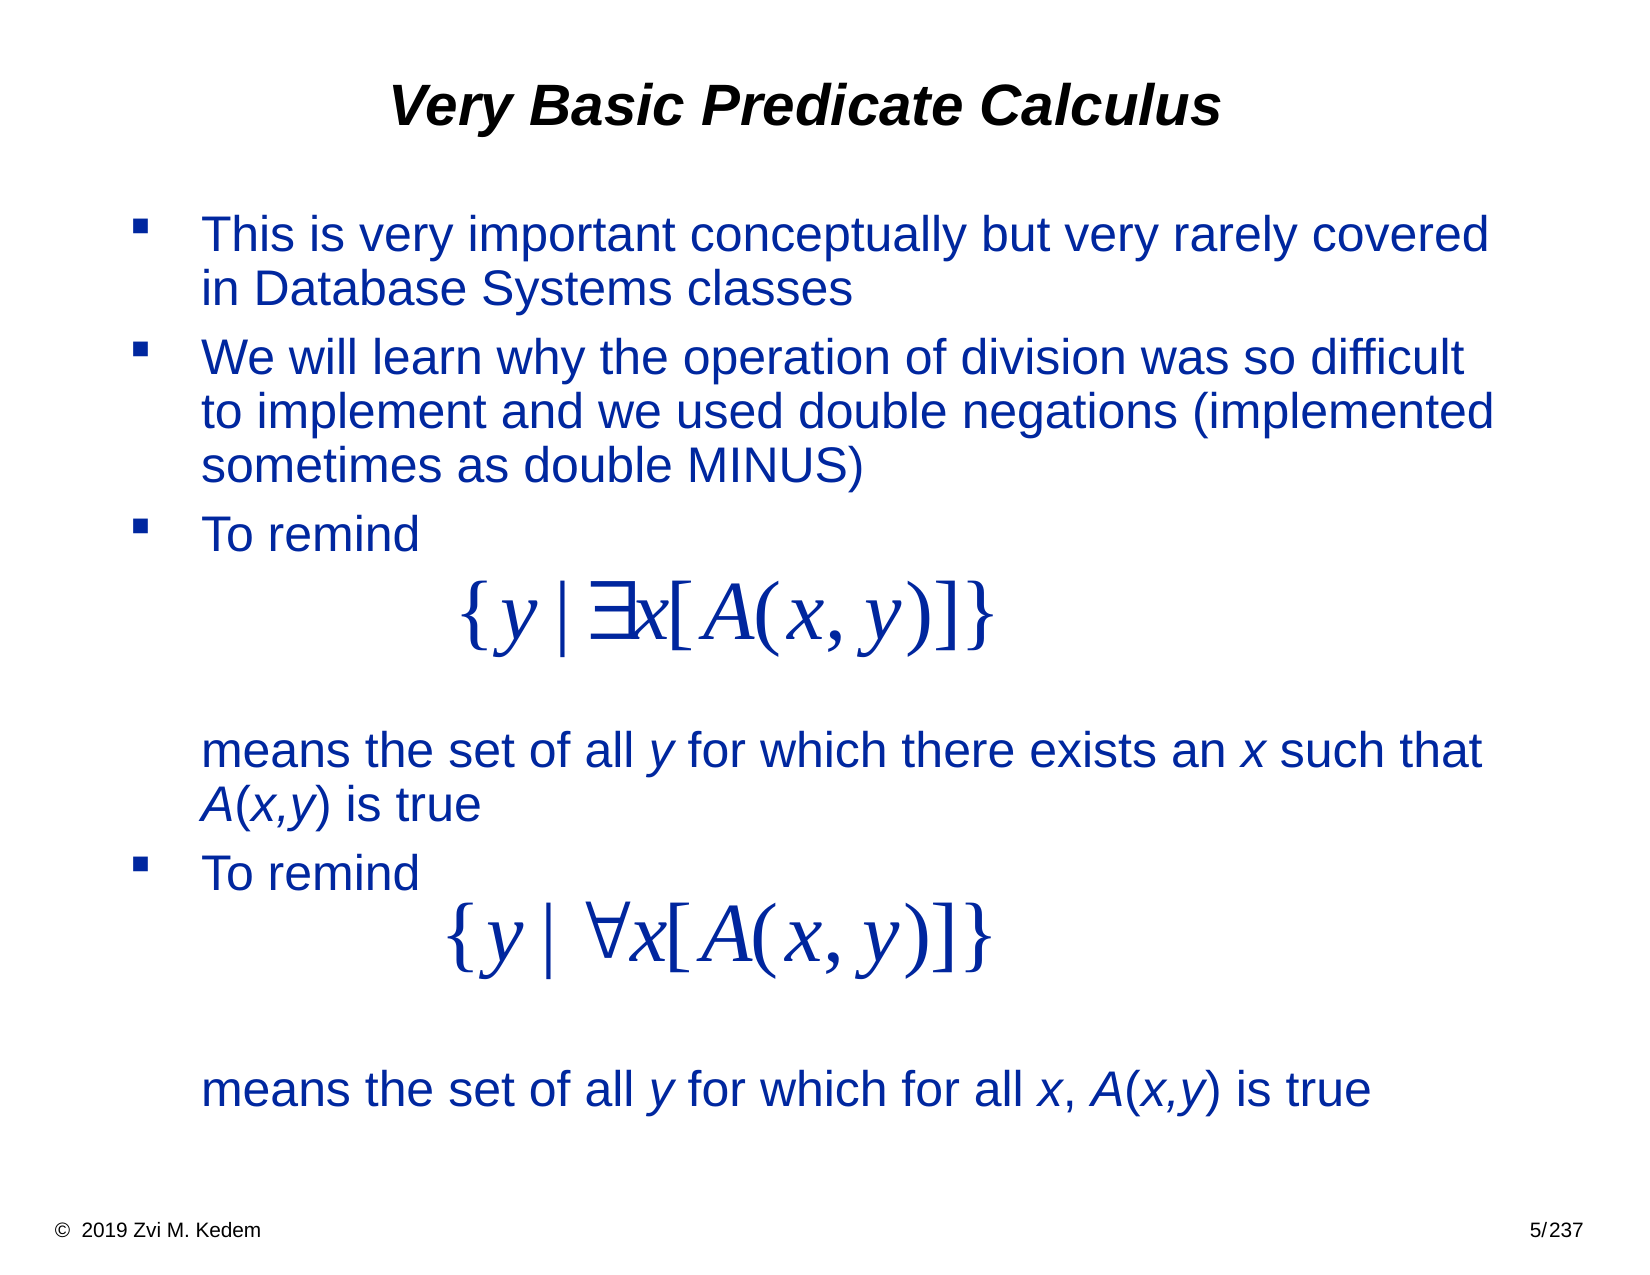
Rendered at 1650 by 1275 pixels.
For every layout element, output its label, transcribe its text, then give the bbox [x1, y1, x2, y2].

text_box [449, 562, 1012, 675]
title Very Basic Predicate Calculus [111, 36, 1501, 176]
list This is very important conceptually but very rarely covered in Database Systems classes We will learn why the operation of division was so difficult to implement and we used double negations (implemented sometimes as double MINUS) To remind means the set of all y for which there exists an x such that A(x,y) is true To remind means the set of all y for which for all x, A(x,y) is true [111, 199, 1513, 1201]
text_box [435, 883, 1012, 997]
